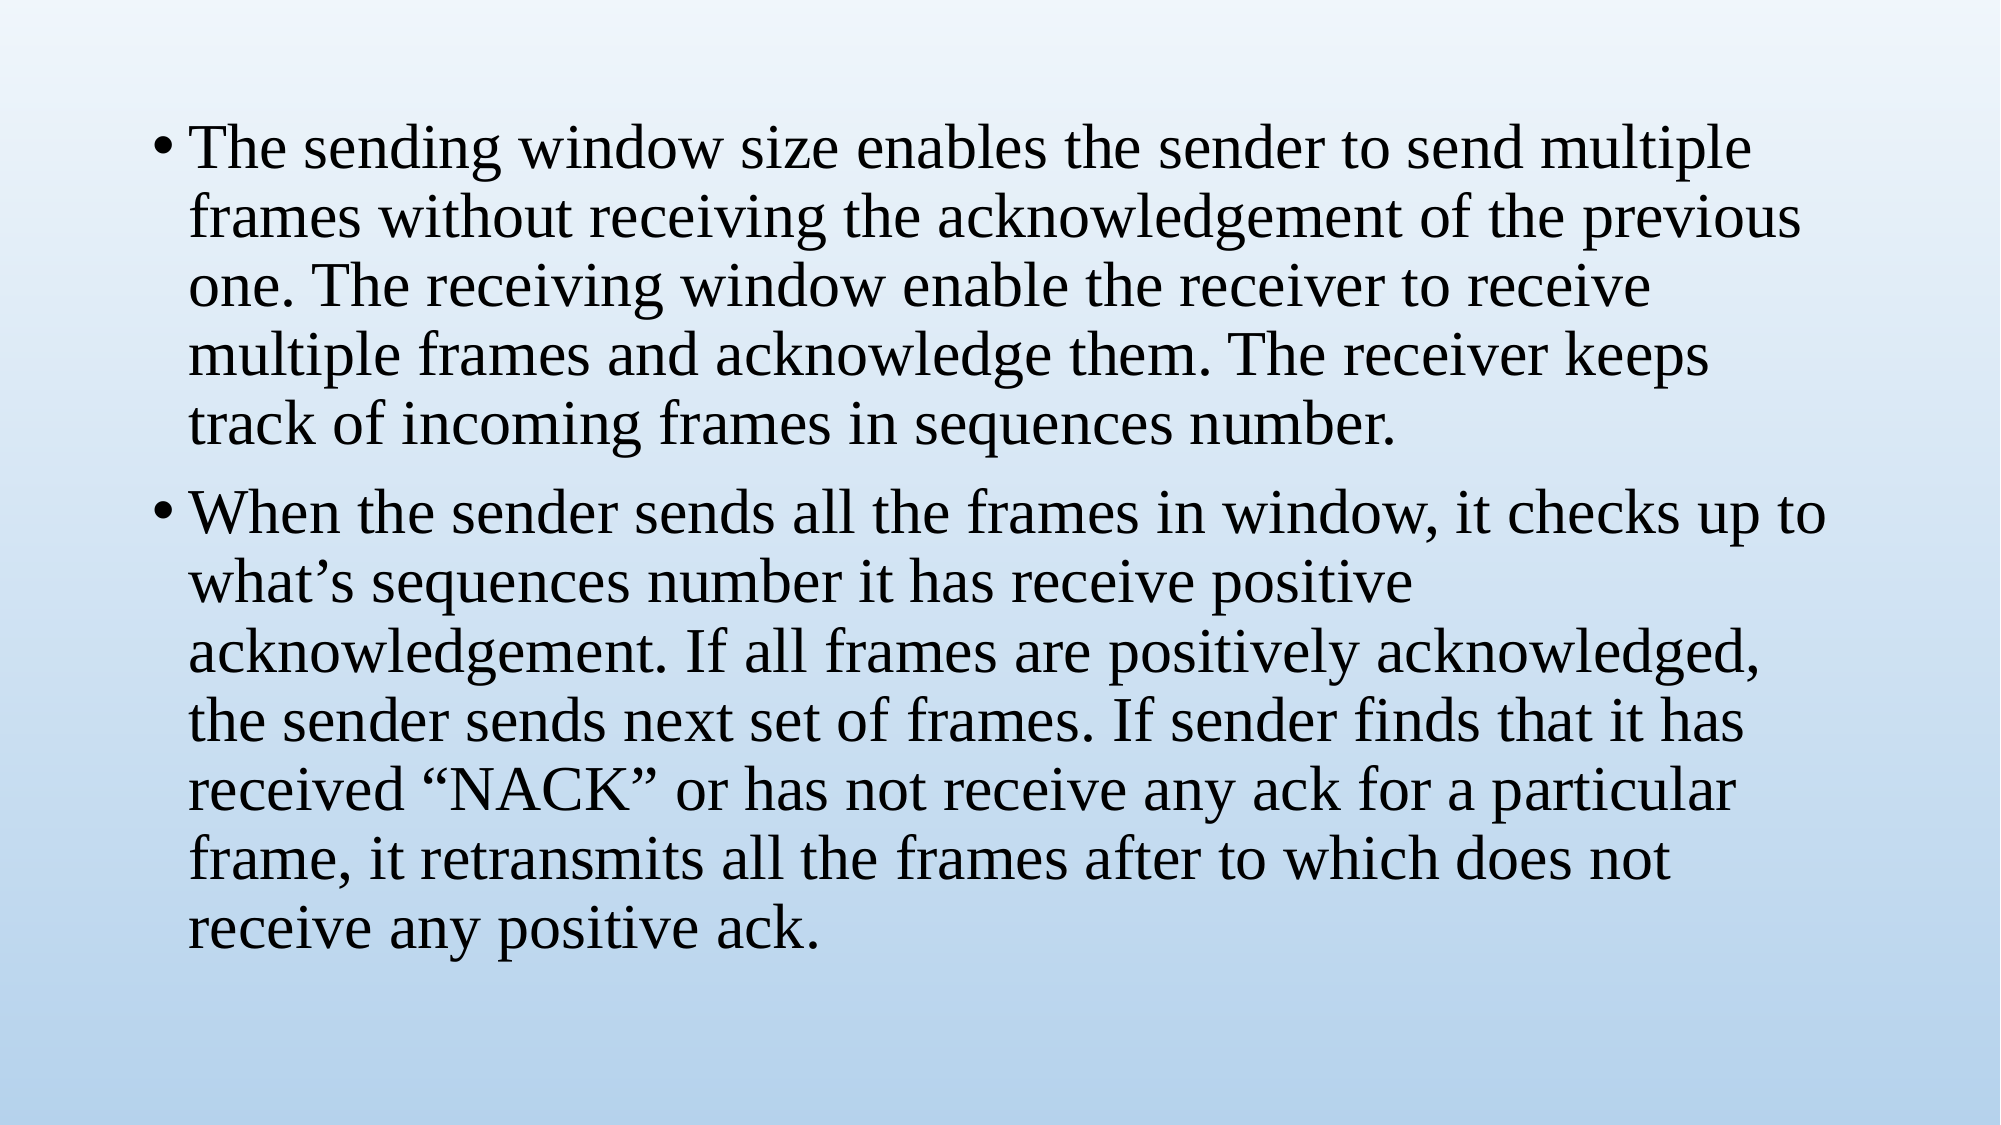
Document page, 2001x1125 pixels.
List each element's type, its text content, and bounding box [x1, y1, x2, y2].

list The sending window size enables the sender to send multiple frames without receiving the acknowledgement of the previous one. The receiving window enable the receiver to receive multiple frames and acknowledge them. The receiver keeps track of incoming frames in sequences number. When the sender sends all the frames in window, it checks up to what’s sequences number it has receive positive acknowledgement. If all frames are positively acknowledged, the sender sends next set of frames. If sender finds that it has received “NACK” or has not receive any ack for a particular frame, it retransmits all the frames after to which does not receive any positive ack. [137, 105, 1863, 977]
